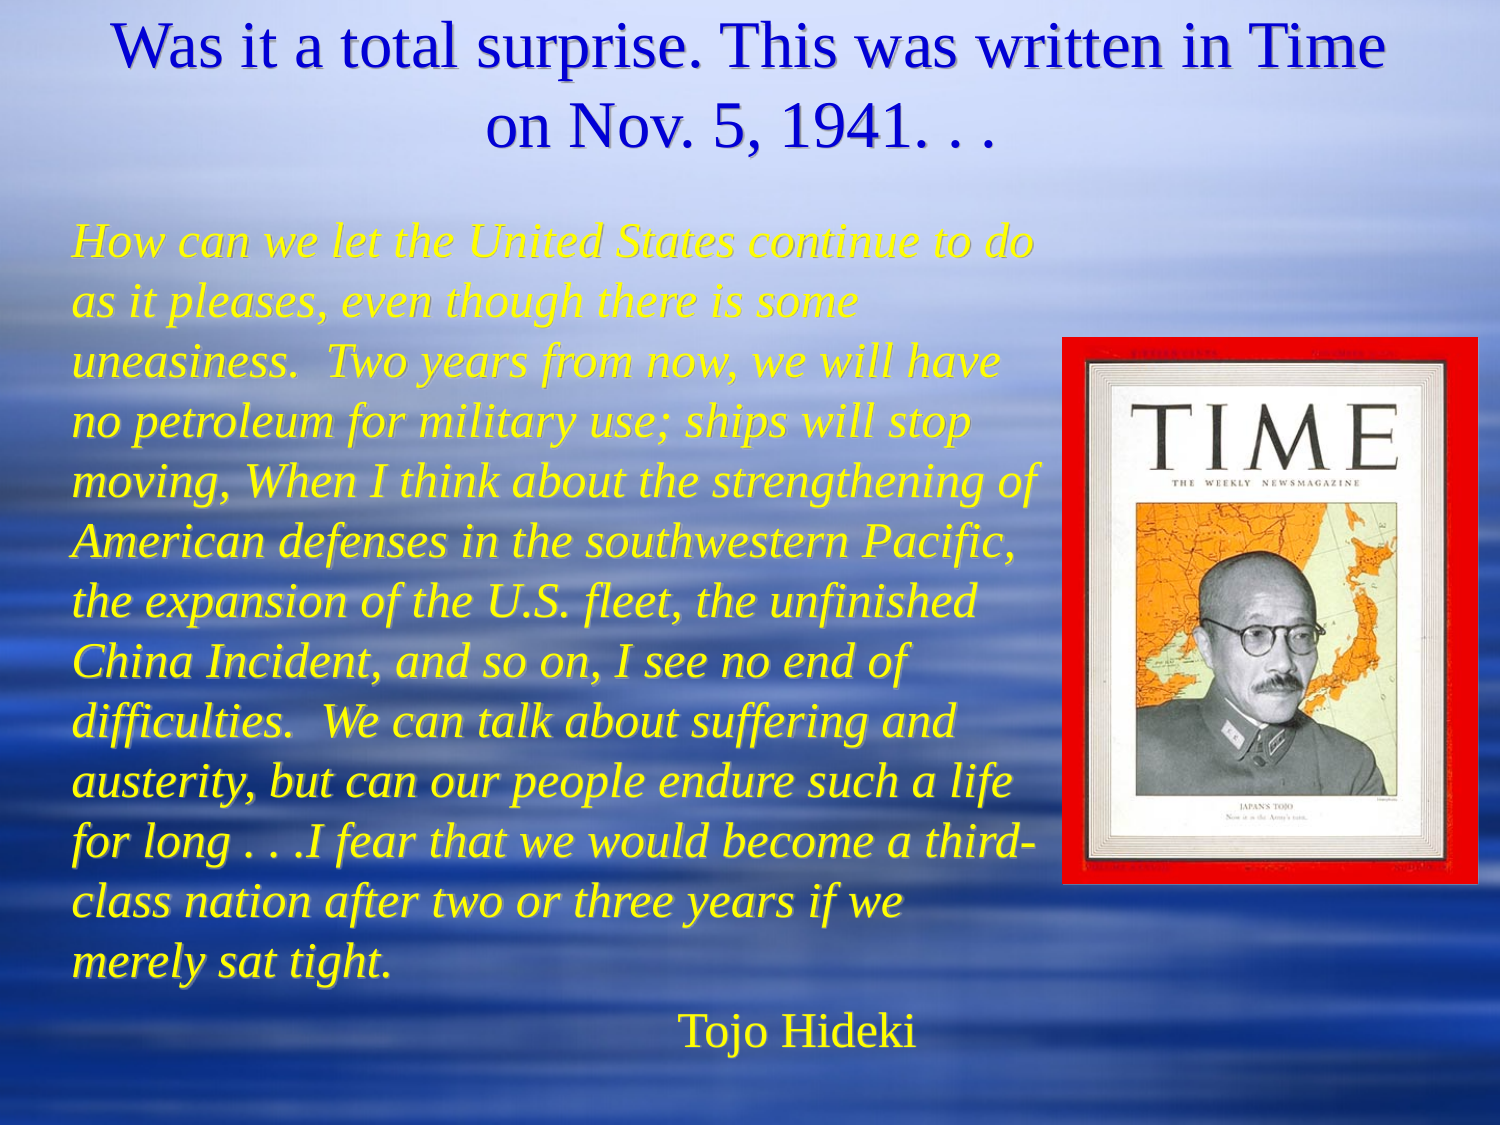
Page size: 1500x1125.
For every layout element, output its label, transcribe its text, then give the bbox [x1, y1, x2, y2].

picture [0, 0, 1500, 1125]
list How can we let the United States continue to do as it pleases, even though there is some uneasiness. Two years from now, we will have no petroleum for military use; ships will stop moving, When I think about the strengthening of American defenses in the southwestern Pacific, the expansion of the U.S. fleet, the unfinished China Incident, and so on, I see no end of difficulties. We can talk about suffering and austerity, but can our people endure such a life for long . . .I fear that we would become a third-class nation after two or three years if we merely sat tight. Tojo Hideki [0, 199, 1063, 1076]
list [1062, 337, 1478, 884]
title Was it a total surprise. This was written in Time on Nov. 5, 1941. . . [87, 24, 1413, 138]
